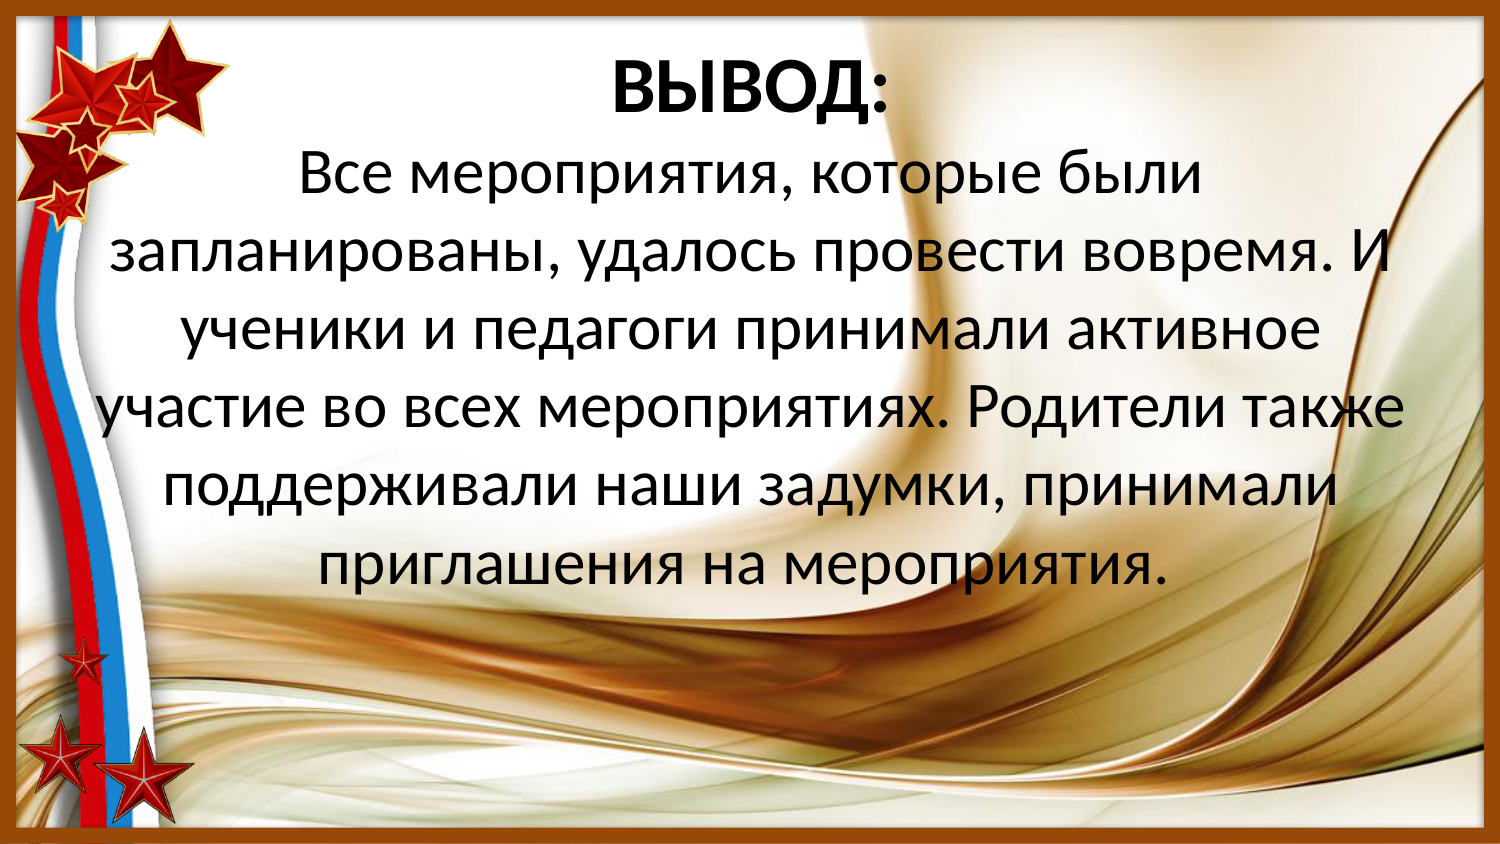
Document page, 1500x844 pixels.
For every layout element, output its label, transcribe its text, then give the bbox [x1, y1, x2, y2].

picture [17, 17, 1483, 827]
title ВЫВОД: Все мероприятия, которые были запланированы, удалось провести вовремя. И ученики и педагоги принимали активное участие во всех мероприятиях. Родители также поддерживали наши задумки, принимали приглашения на мероприятия. [76, 20, 1427, 610]
